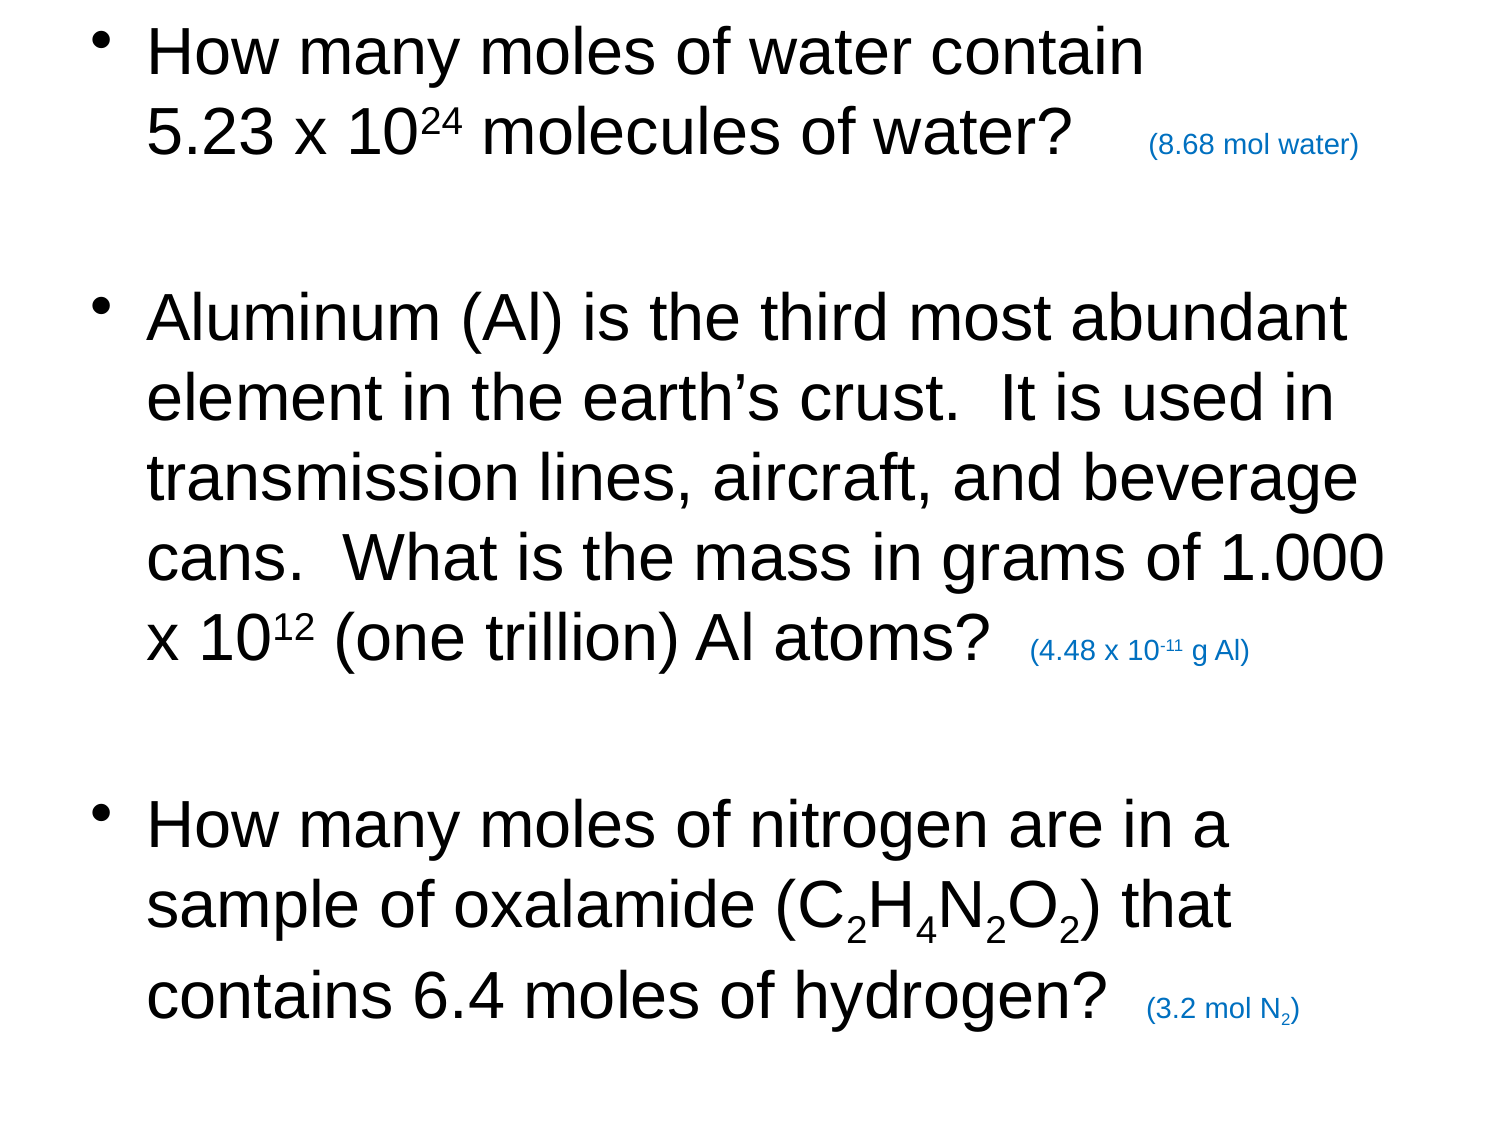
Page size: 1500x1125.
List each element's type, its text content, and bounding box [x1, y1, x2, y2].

list How many moles of water contain 5.23 x 1024 molecules of water? (8.68 mol water) Aluminum (Al) is the third most abundant element in the earth’s crust. It is used in transmission lines, aircraft, and beverage cans. What is the mass in grams of 1.000 x 1012 (one trillion) Al atoms? (4.48 x 10-11 g Al) How many moles of nitrogen are in a sample of oxalamide (C2H4N2O2) that contains 6.4 moles of hydrogen? (3.2 mol N2) [74, 0, 1426, 1101]
